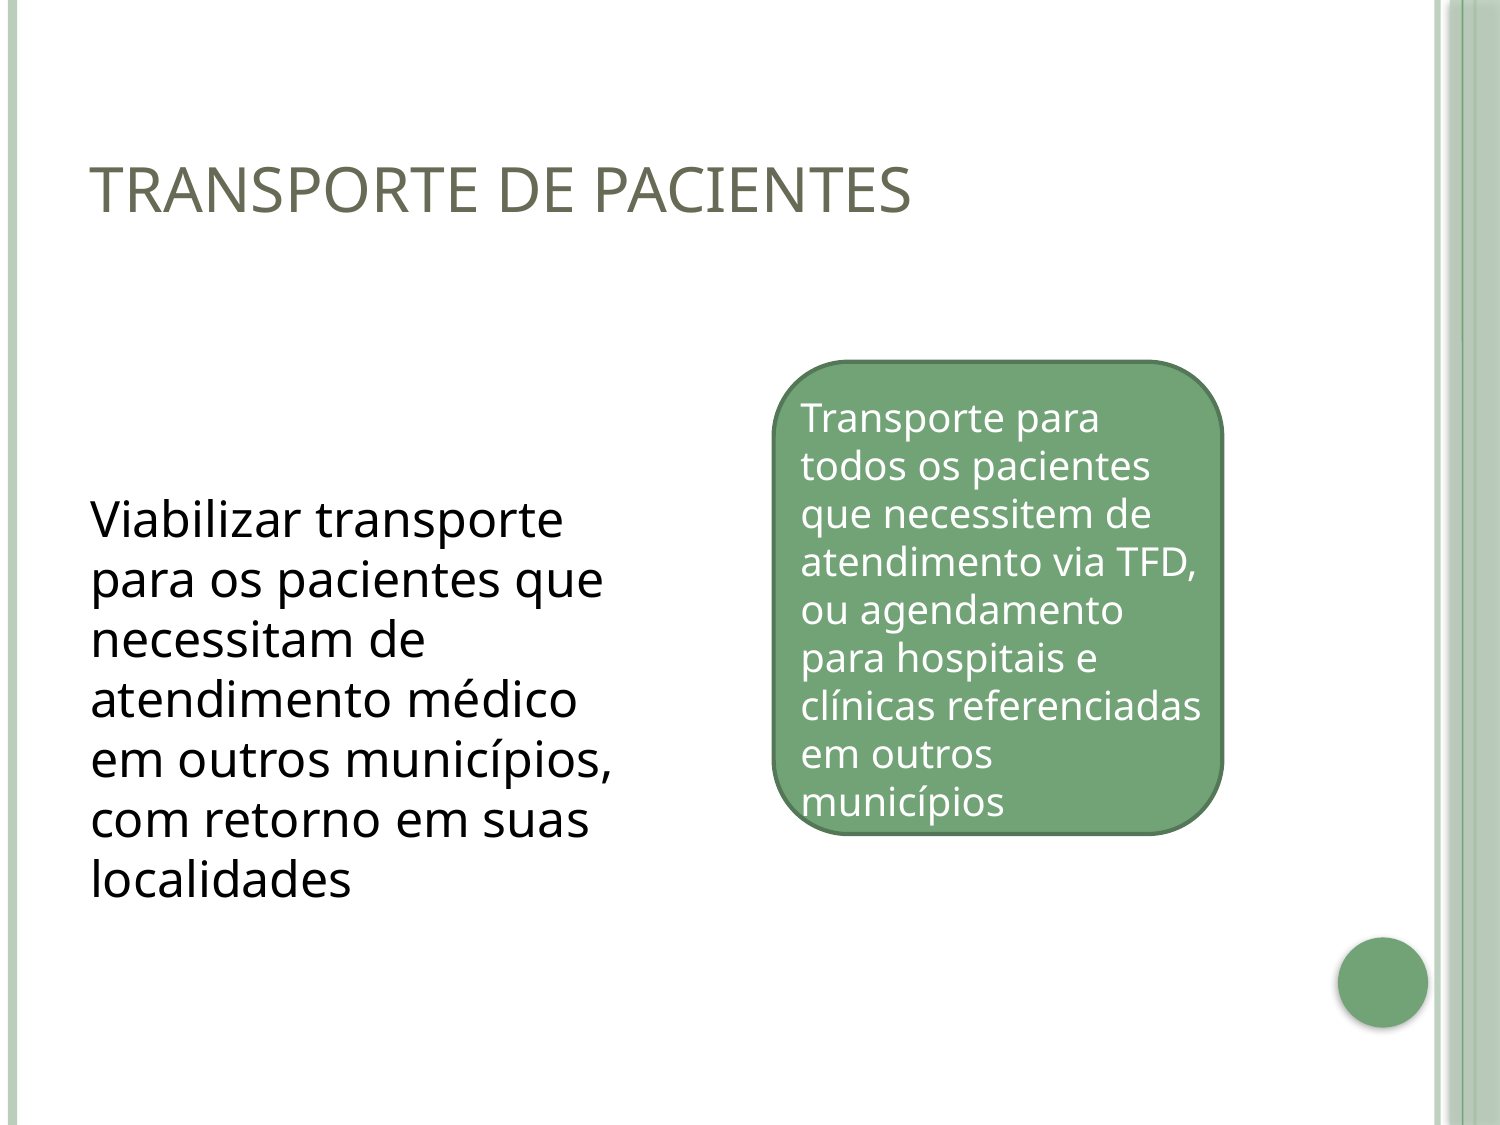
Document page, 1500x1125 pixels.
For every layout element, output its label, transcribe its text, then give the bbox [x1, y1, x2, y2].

list Viabilizar transporte para os pacientes que necessitam de atendimento médico em outros municípios, com retorno em suas localidades [74, 262, 676, 1013]
title TRANSPORTE DE PACIENTES [75, 45, 1300, 233]
text_box [771, 393, 785, 803]
list Transporte para todos os pacientes que necessitem de atendimento via TFD, ou agendamento para hospitais e clínicas referenciadas em outros municípios [785, 385, 1223, 835]
text_box [791, 359, 1205, 385]
